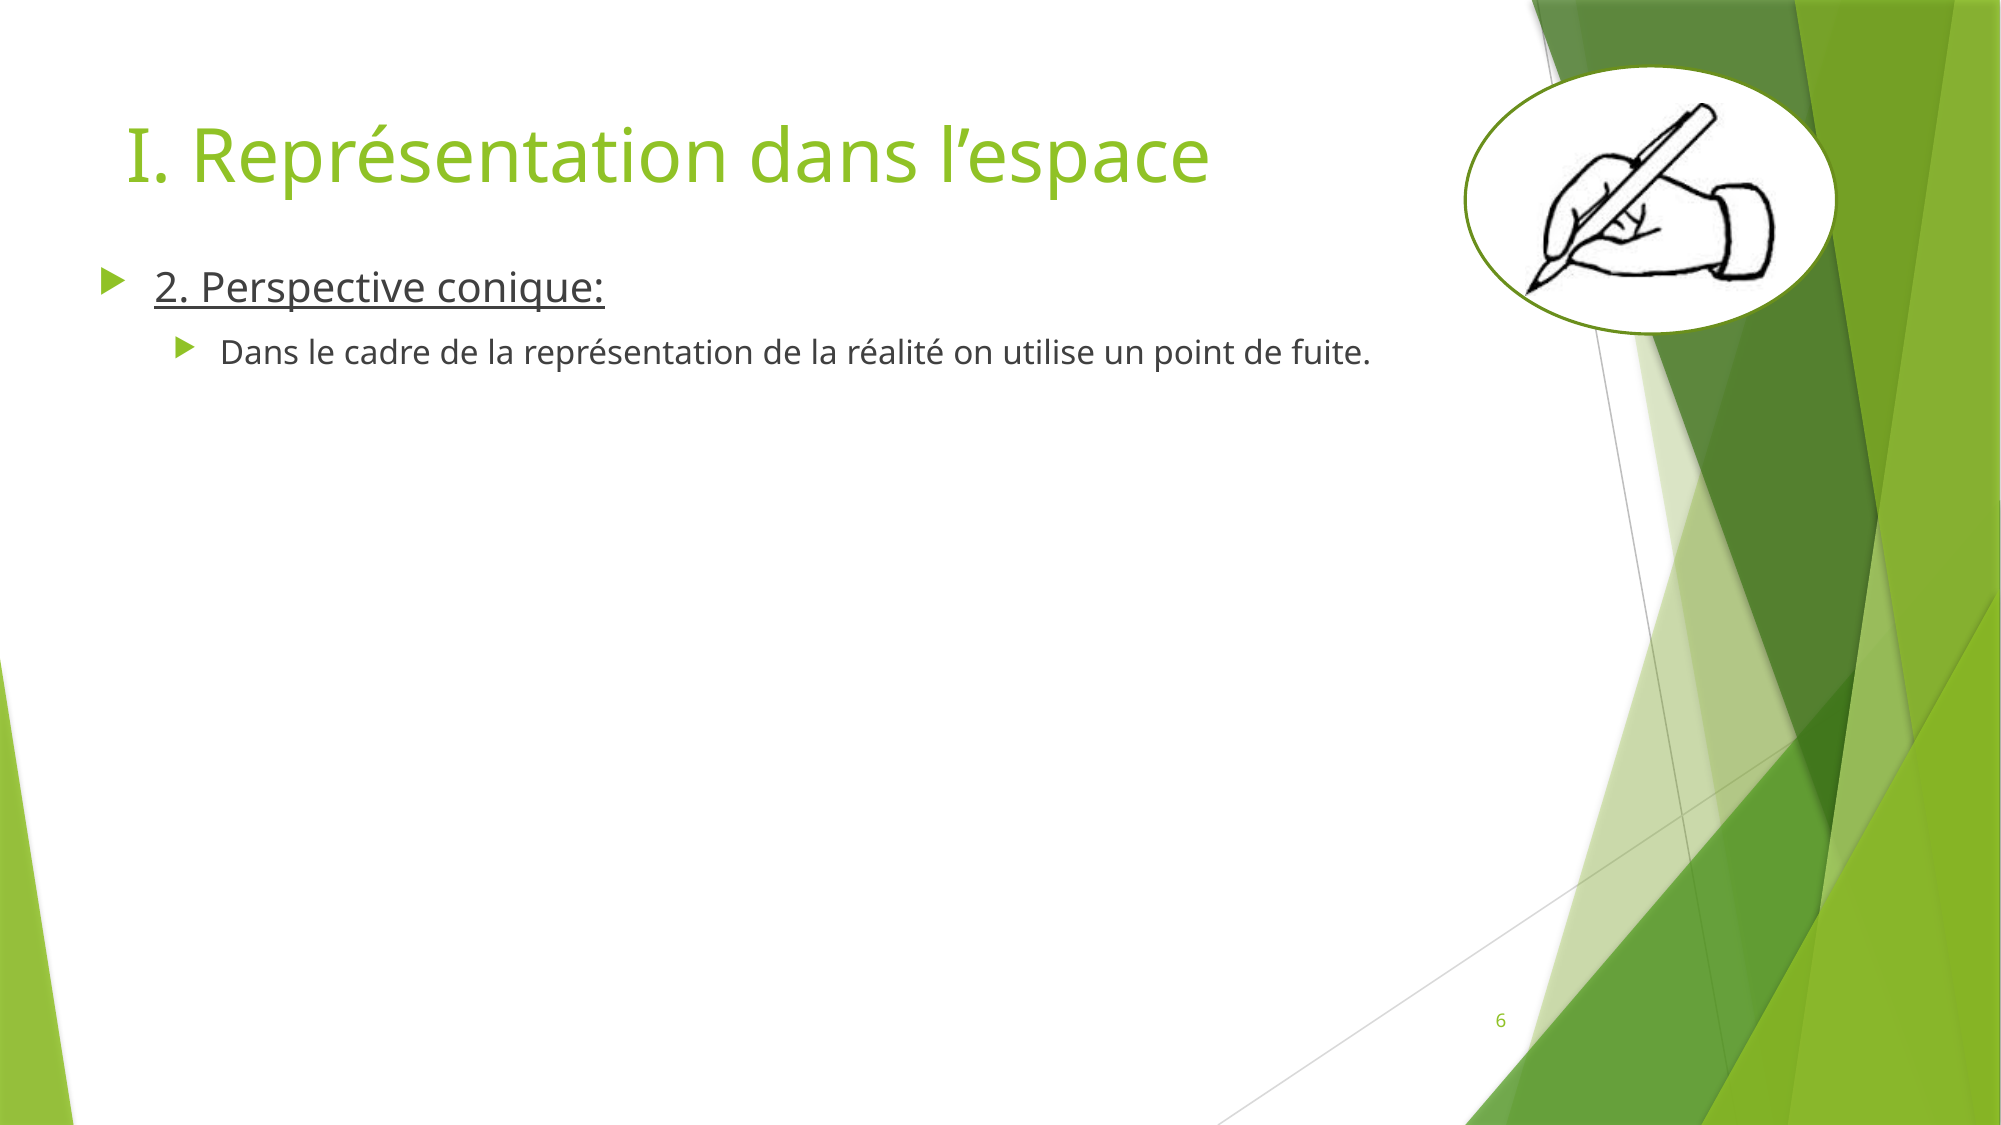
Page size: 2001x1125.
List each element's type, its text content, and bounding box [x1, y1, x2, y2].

title I. Représentation dans l’espace [111, 99, 1459, 253]
list 2. Perspective conique: Dans le cadre de la représentation de la réalité on utilise un point de fuite. [83, 253, 1494, 890]
slide_number 6 [1409, 991, 1522, 1051]
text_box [1464, 65, 1838, 335]
